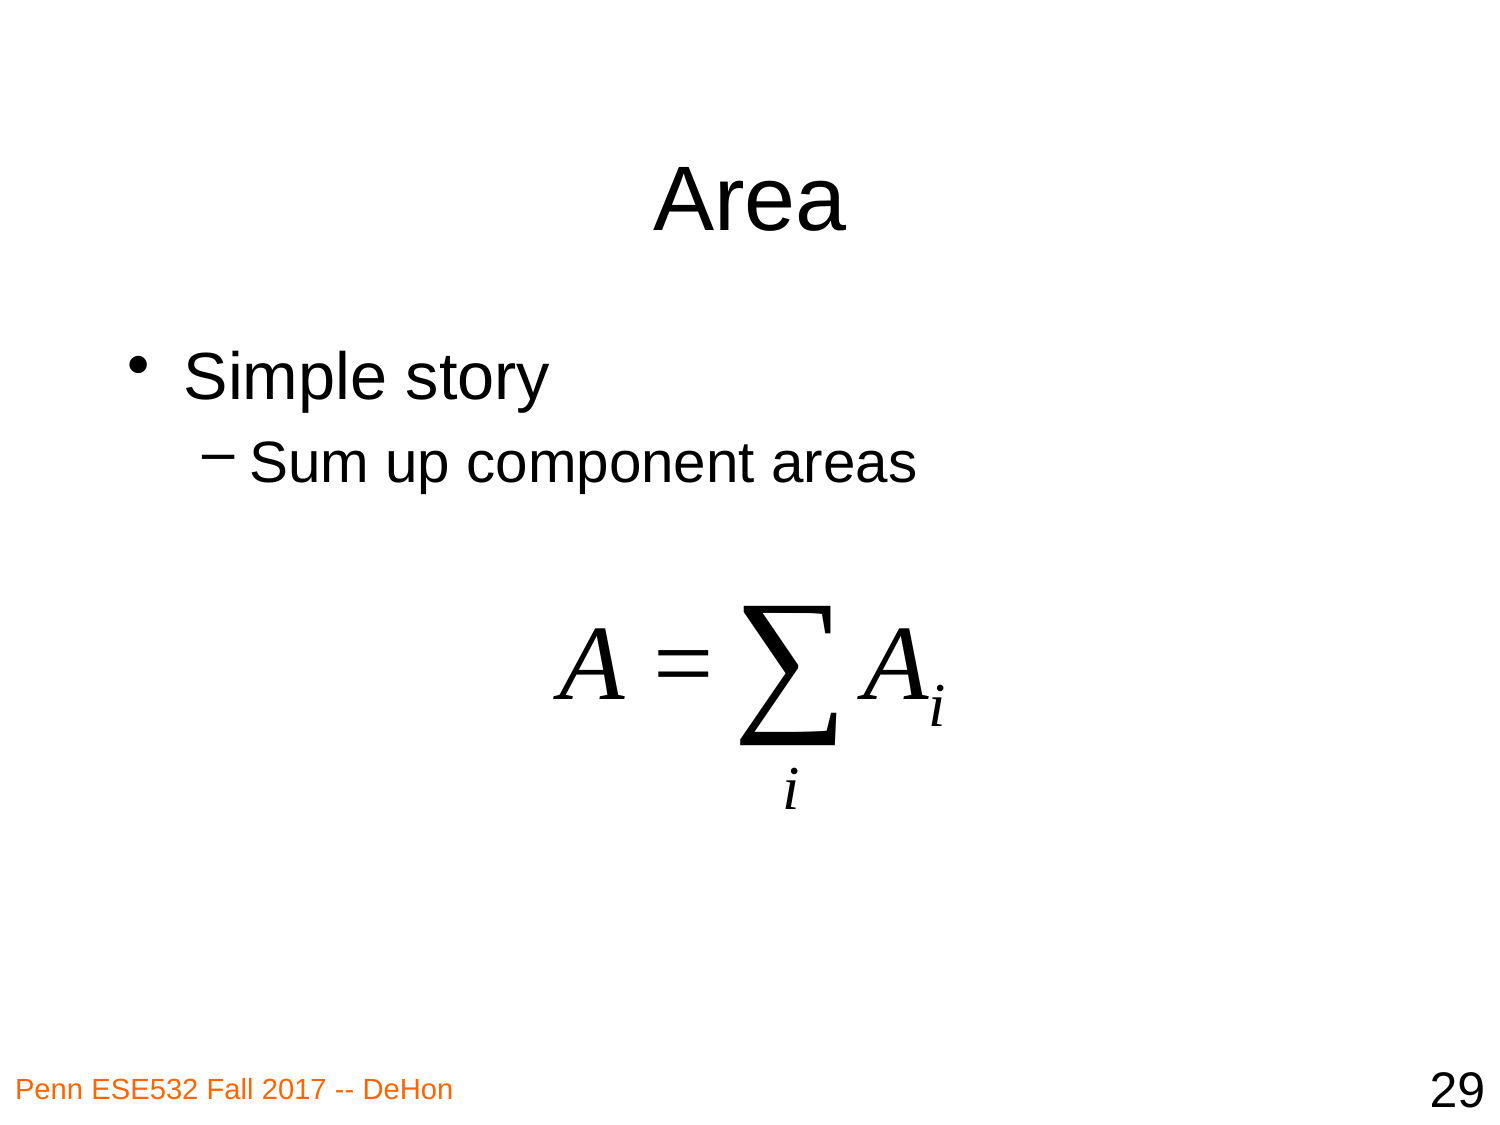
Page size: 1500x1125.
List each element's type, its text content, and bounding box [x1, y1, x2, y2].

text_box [537, 574, 967, 826]
slide_number Penn ESE532 Fall 2017 -- DeHon [0, 1062, 576, 1125]
slide_number 29 [1187, 1049, 1500, 1125]
title Area [112, 99, 1388, 288]
list Simple story Sum up component areas [112, 324, 1388, 1001]
